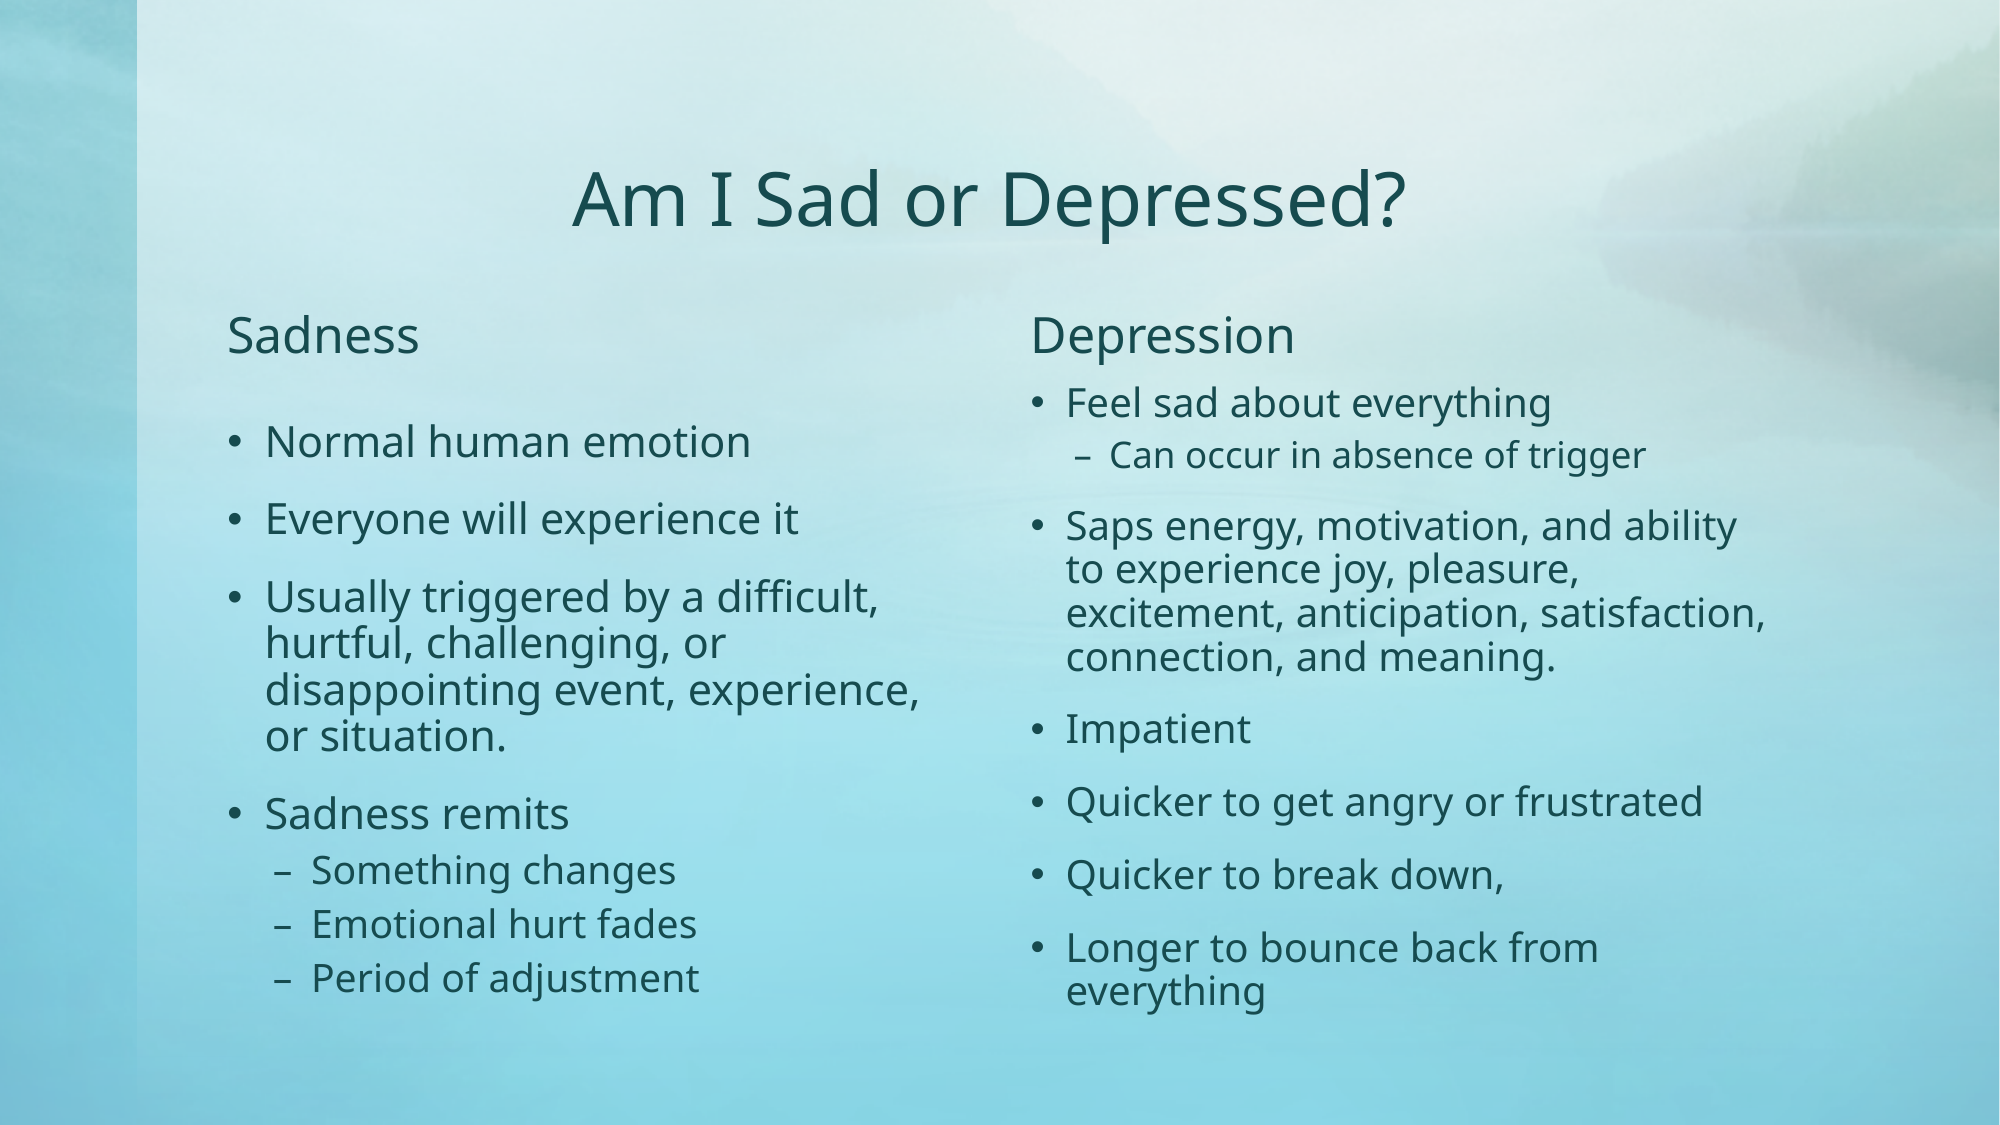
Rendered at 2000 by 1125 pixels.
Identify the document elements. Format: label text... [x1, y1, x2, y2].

list Normal human emotion Everyone will experience it Usually triggered by a difficult, hurtful, challenging, or disappointing event, experience, or situation. Sadness remits Something changes Emotional hurt fades Period of adjustment [212, 412, 984, 1013]
picture [0, 0, 2000, 1125]
title Am I Sad or Depressed? [212, 62, 1788, 250]
list Depression [1015, 275, 1788, 375]
list Feel sad about everything Can occur in absence of trigger Saps energy, motivation, and ability to experience joy, pleasure, excitement, anticipation, satisfaction, connection, and meaning. Impatient Quicker to get angry or frustrated Quicker to break down, Longer to bounce back from everything [1015, 375, 1788, 1063]
list Sadness [212, 275, 984, 400]
